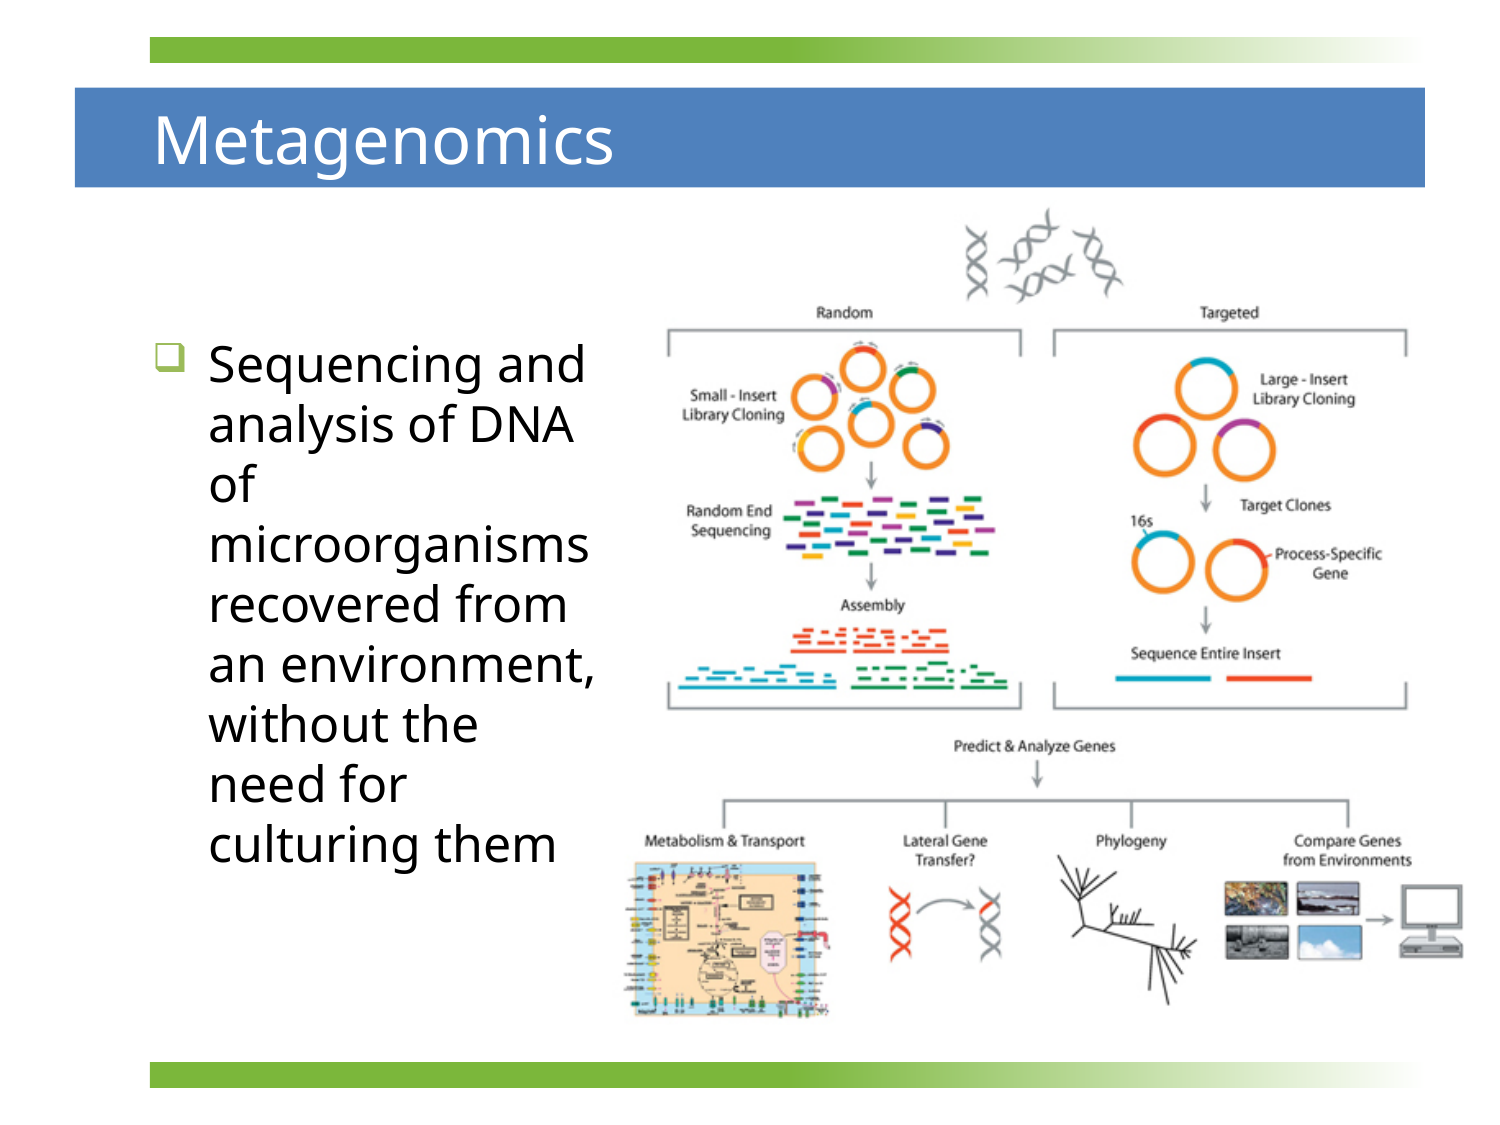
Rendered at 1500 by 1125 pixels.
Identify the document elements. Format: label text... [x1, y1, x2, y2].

list Sequencing and analysis of DNA of microorganisms recovered from an environment, without the need for culturing them [137, 324, 625, 1105]
picture [612, 199, 1464, 1026]
title Metagenomics [137, 87, 1425, 188]
